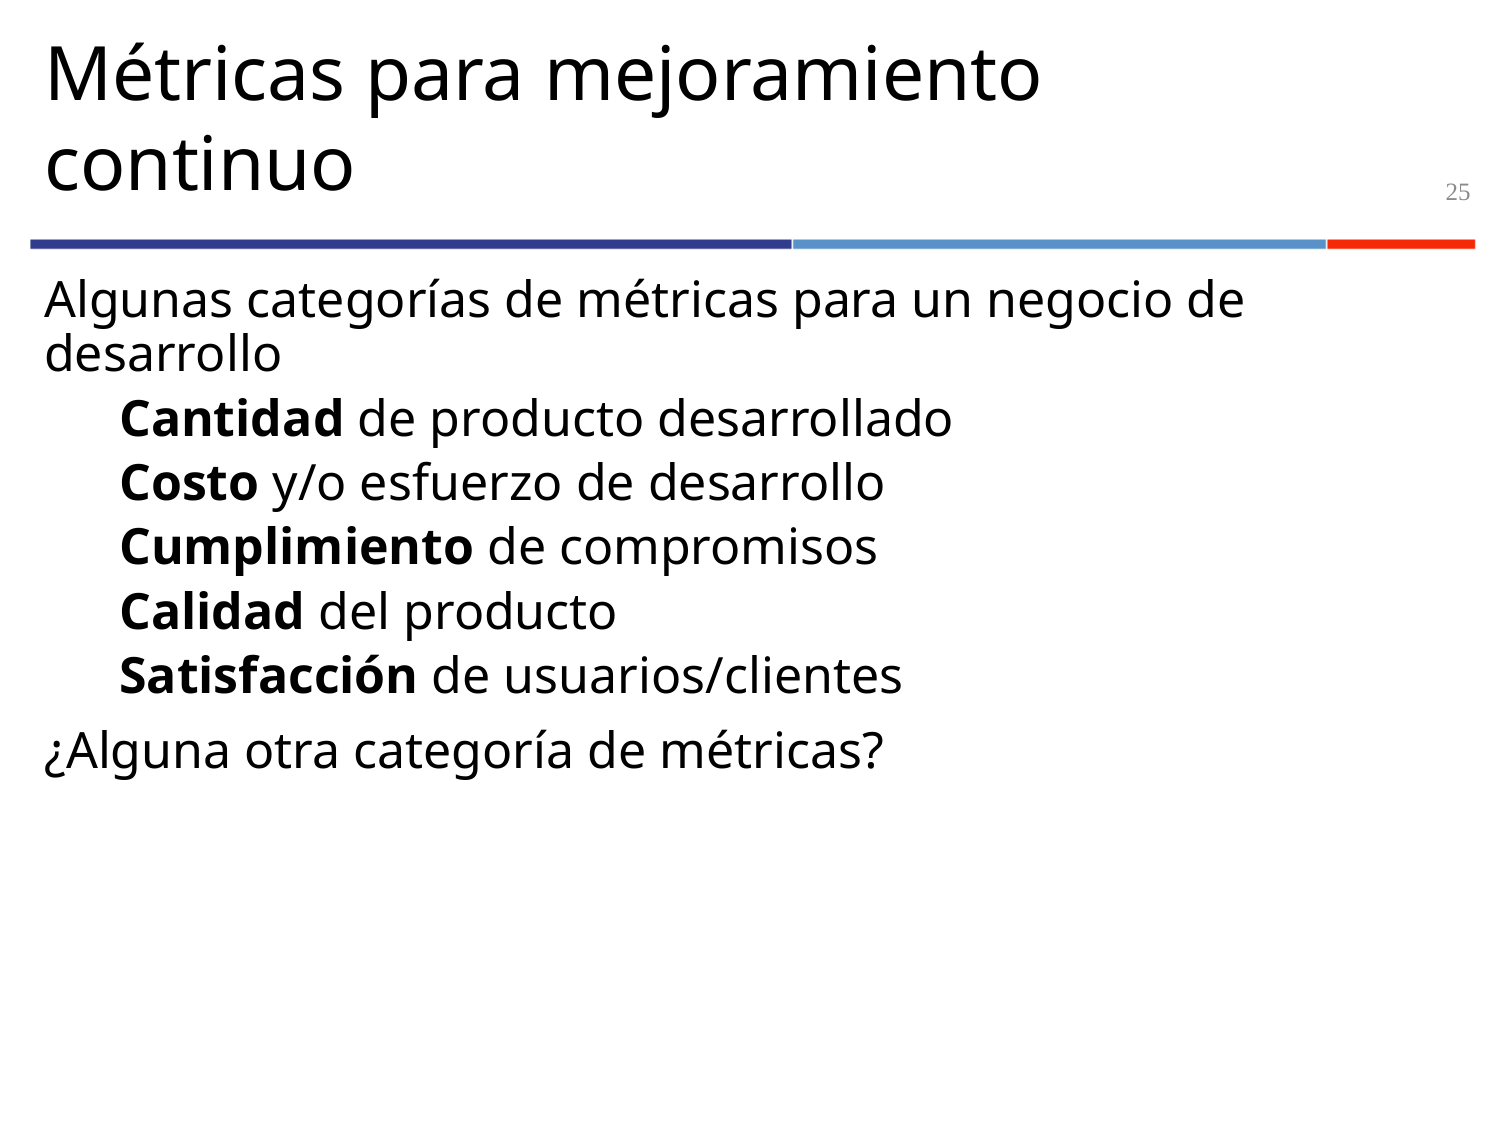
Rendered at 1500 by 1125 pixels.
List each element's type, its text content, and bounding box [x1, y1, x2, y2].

list Algunas categorías de métricas para un negocio de desarrollo Cantidad de producto desarrollado Costo y/o esfuerzo de desarrollo Cumplimiento de compromisos Calidad del producto Satisfacción de usuarios/clientes ¿Alguna otra categoría de métricas? [29, 267, 1471, 1094]
slide_number 25 [1387, 160, 1471, 221]
title Métricas para mejoramiento continuo [29, 18, 1388, 235]
picture [23, 232, 1483, 257]
